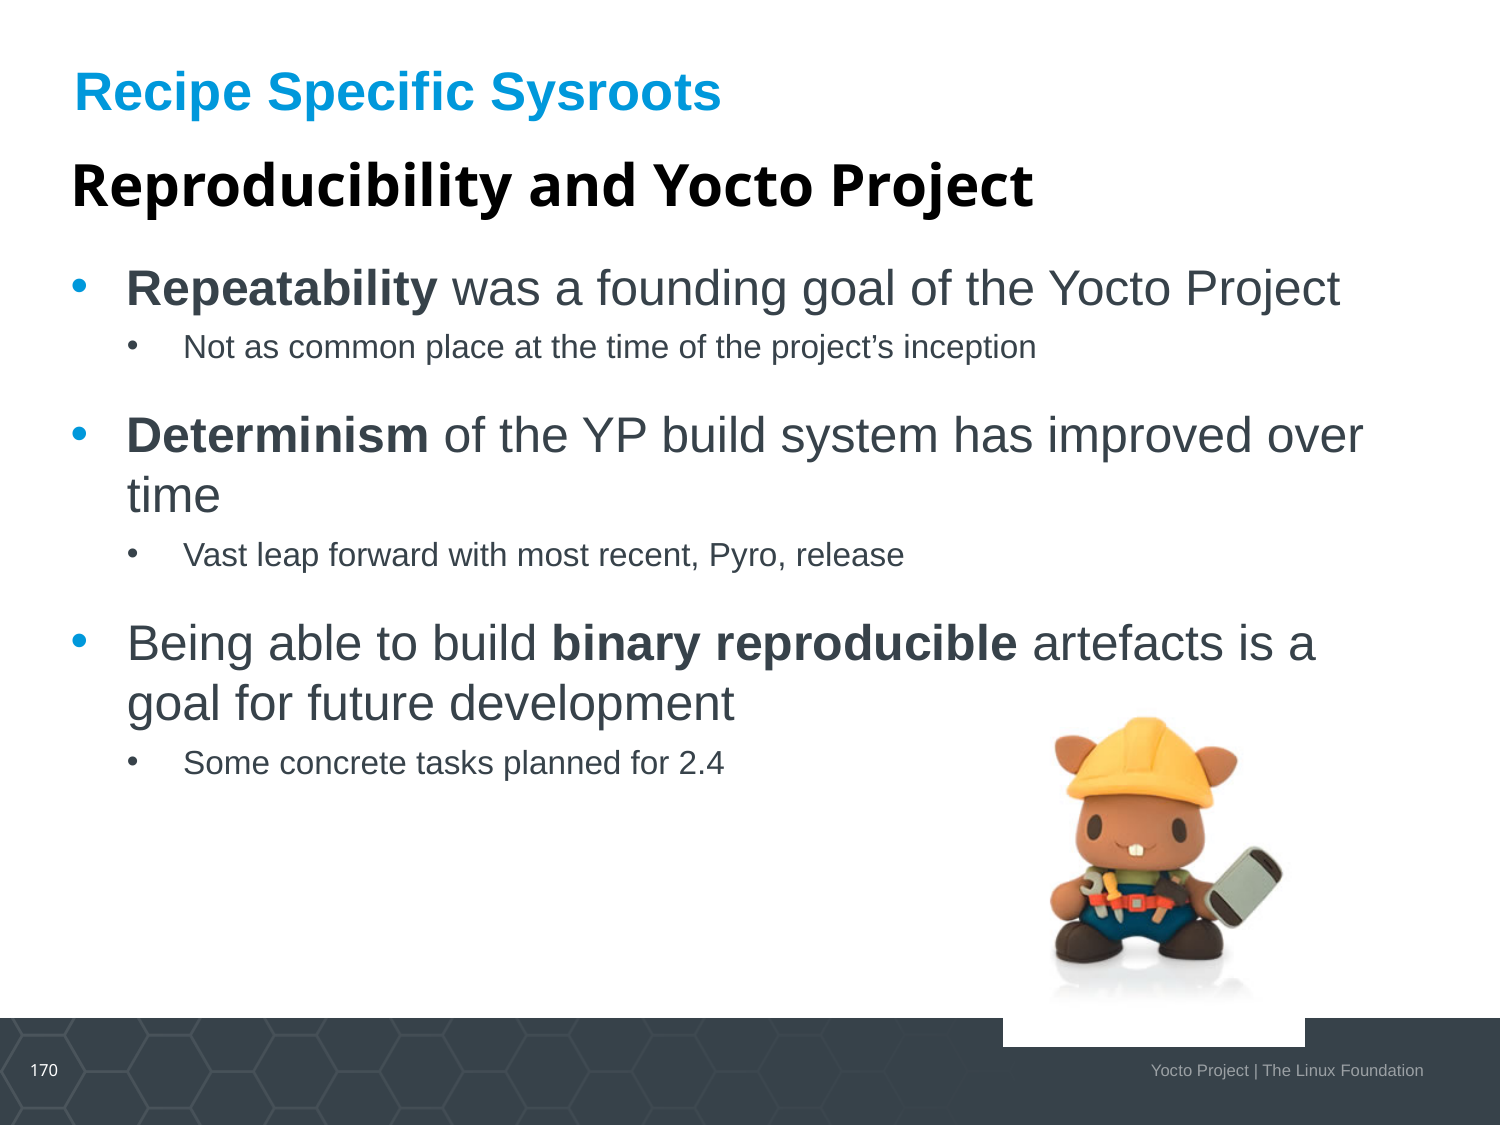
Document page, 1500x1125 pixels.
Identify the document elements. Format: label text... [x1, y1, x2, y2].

title Recipe Specific Sysroots [74, 67, 1425, 213]
list Reproducibility and Yocto Project Repeatability was a founding goal of the Yocto Project Not as common place at the time of the project’s inception Determinism of the YP build system has improved over time Vast leap forward with most recent, Pyro, release Being able to build binary reproducible artefacts is a goal for future development Some concrete tasks planned for 2.4 [70, 147, 1421, 891]
picture [0, 0, 1500, 1125]
